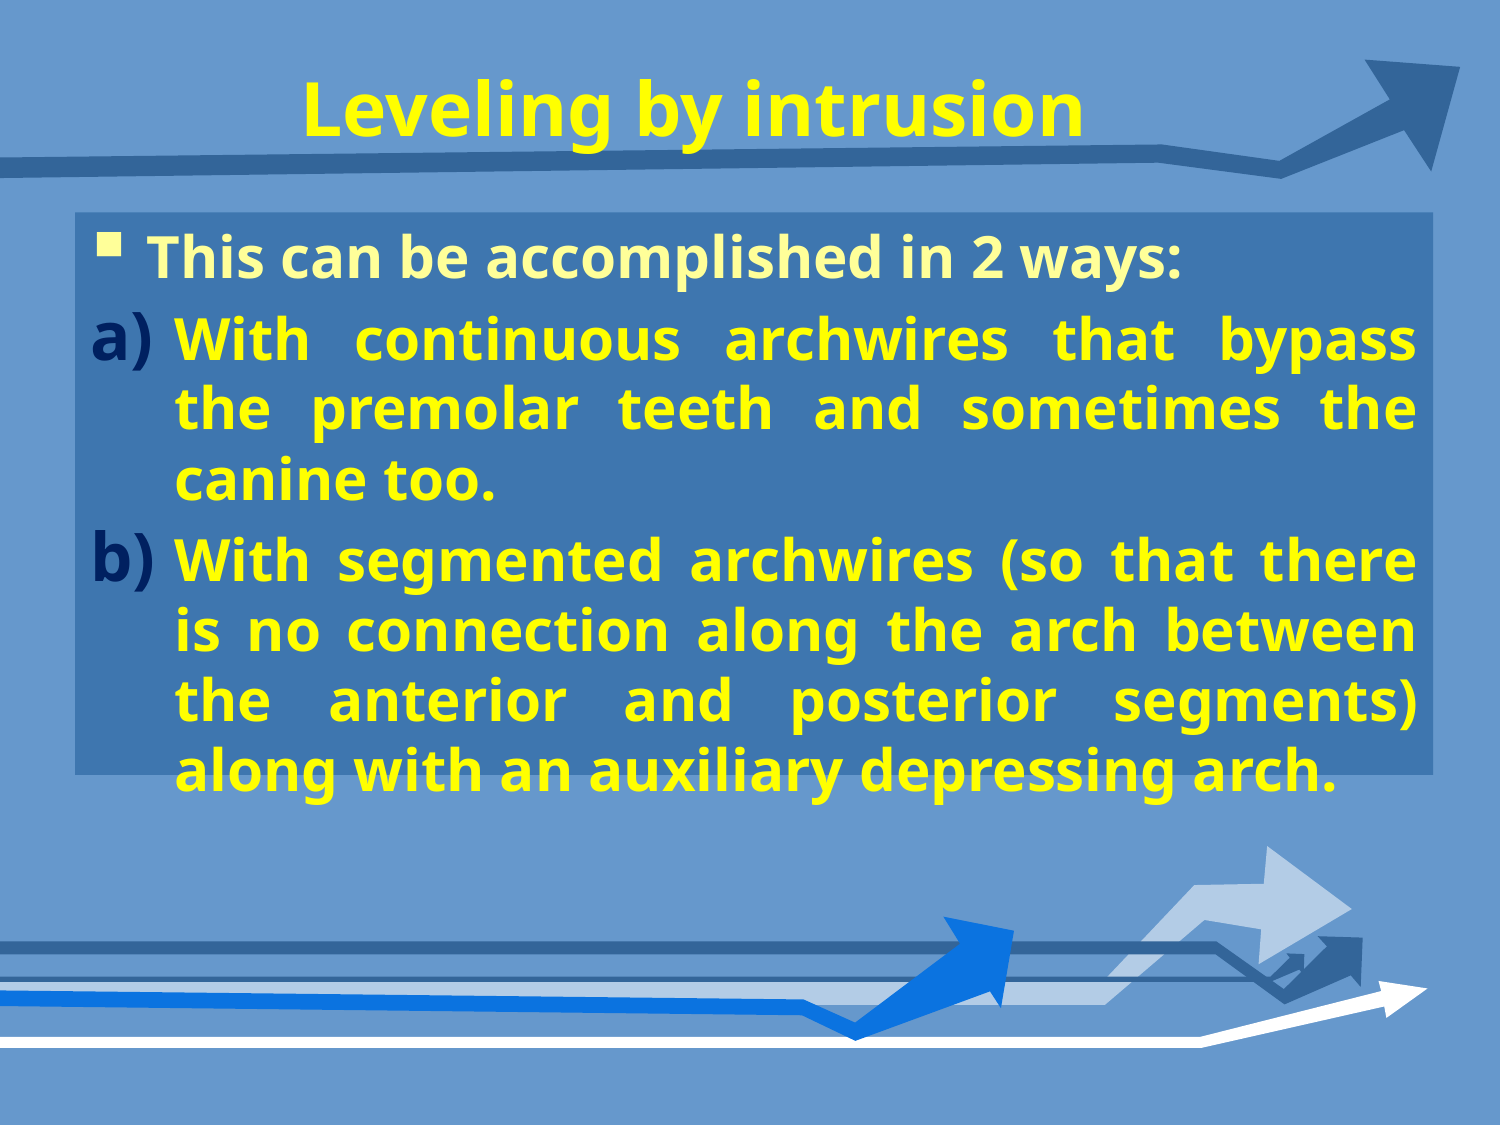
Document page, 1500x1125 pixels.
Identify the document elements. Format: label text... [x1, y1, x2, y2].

list This can be accomplished in 2 ways: With continuous archwires that bypass the premolar teeth and sometimes the canine too. With segmented archwires (so that there is no connection along the arch between the anterior and posterior segments) along with an auxiliary depressing arch. [75, 212, 1434, 775]
title Leveling by intrusion [75, 50, 1313, 163]
